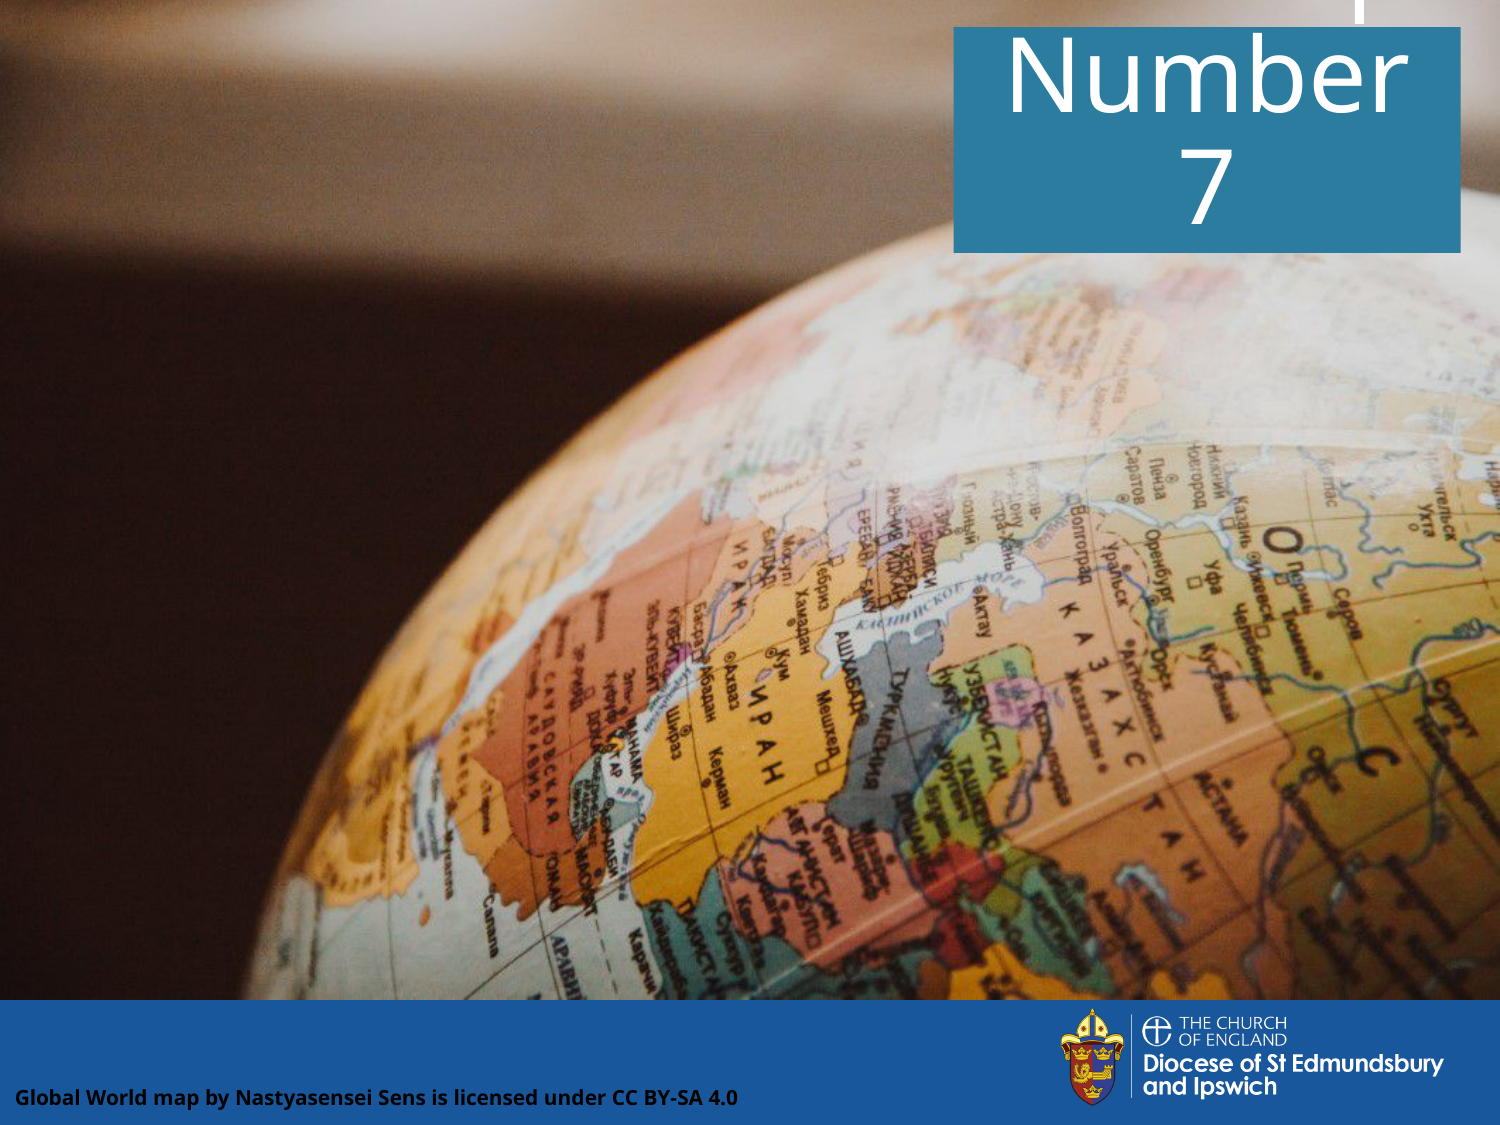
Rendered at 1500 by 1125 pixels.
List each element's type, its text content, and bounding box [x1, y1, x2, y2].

text_box Global World map by Nastyasensei Sens is licensed under CC BY-SA 4.0 [0, 1077, 1065, 1118]
picture [0, 0, 1500, 1117]
